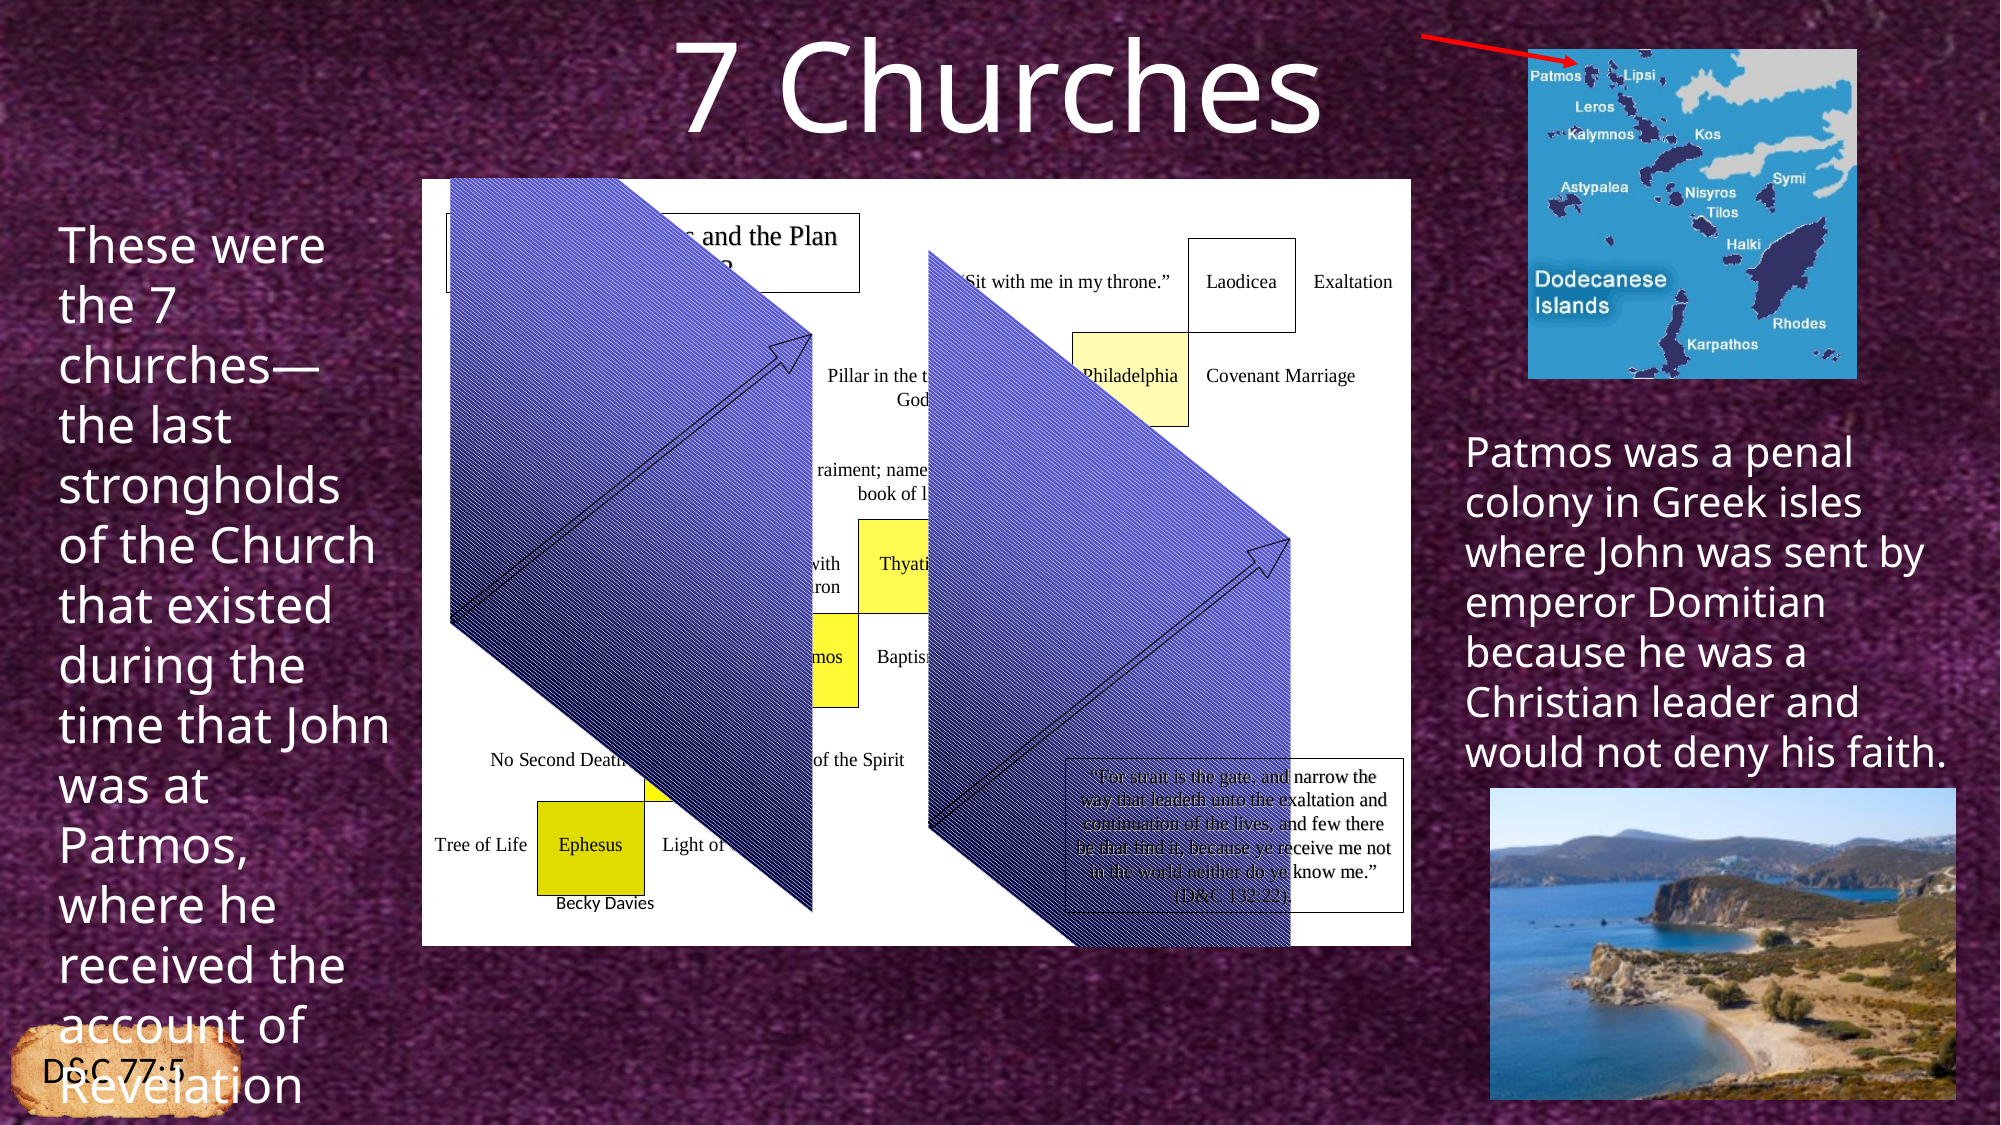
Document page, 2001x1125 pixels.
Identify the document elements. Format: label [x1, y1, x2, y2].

text_box [1421, 35, 1857, 379]
text_box [421, 178, 1411, 947]
picture [0, 0, 2000, 1125]
text_box [11, 1024, 241, 1118]
